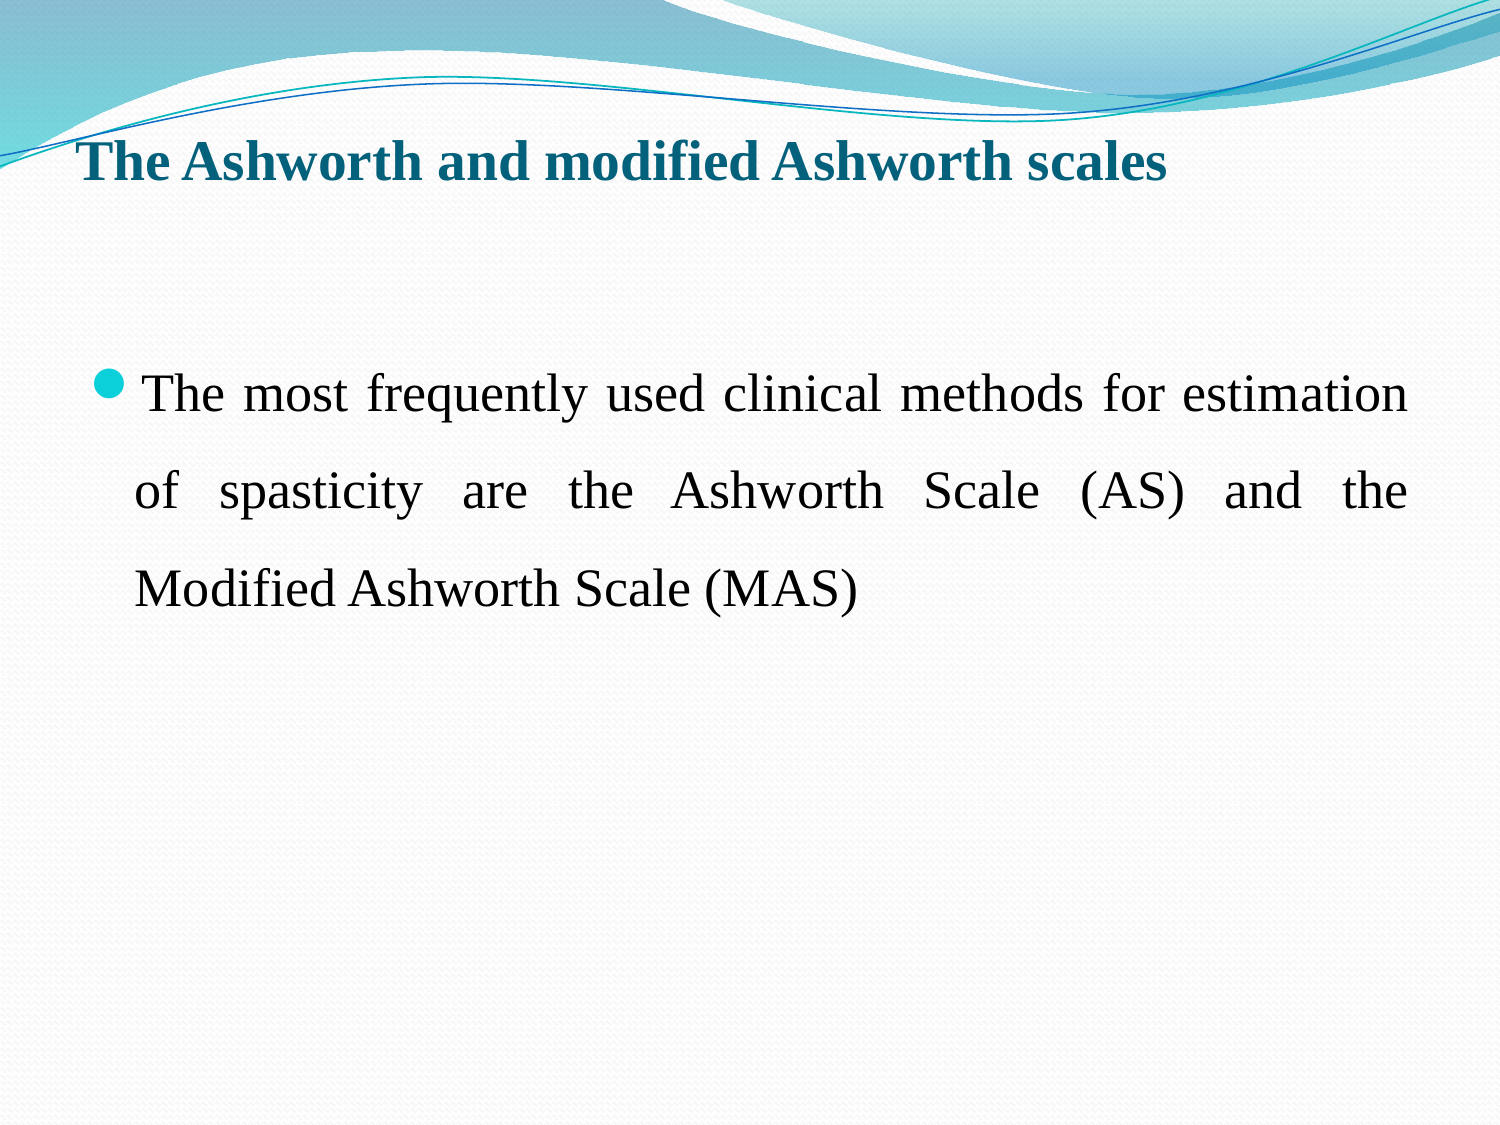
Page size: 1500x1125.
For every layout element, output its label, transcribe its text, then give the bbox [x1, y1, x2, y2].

list The most frequently used clinical methods for estimation of spasticity are the Ashworth Scale (AS) and the Modified Ashworth Scale (MAS) [75, 317, 1425, 1038]
title The Ashworth and modified Ashworth scales [75, 115, 1425, 303]
